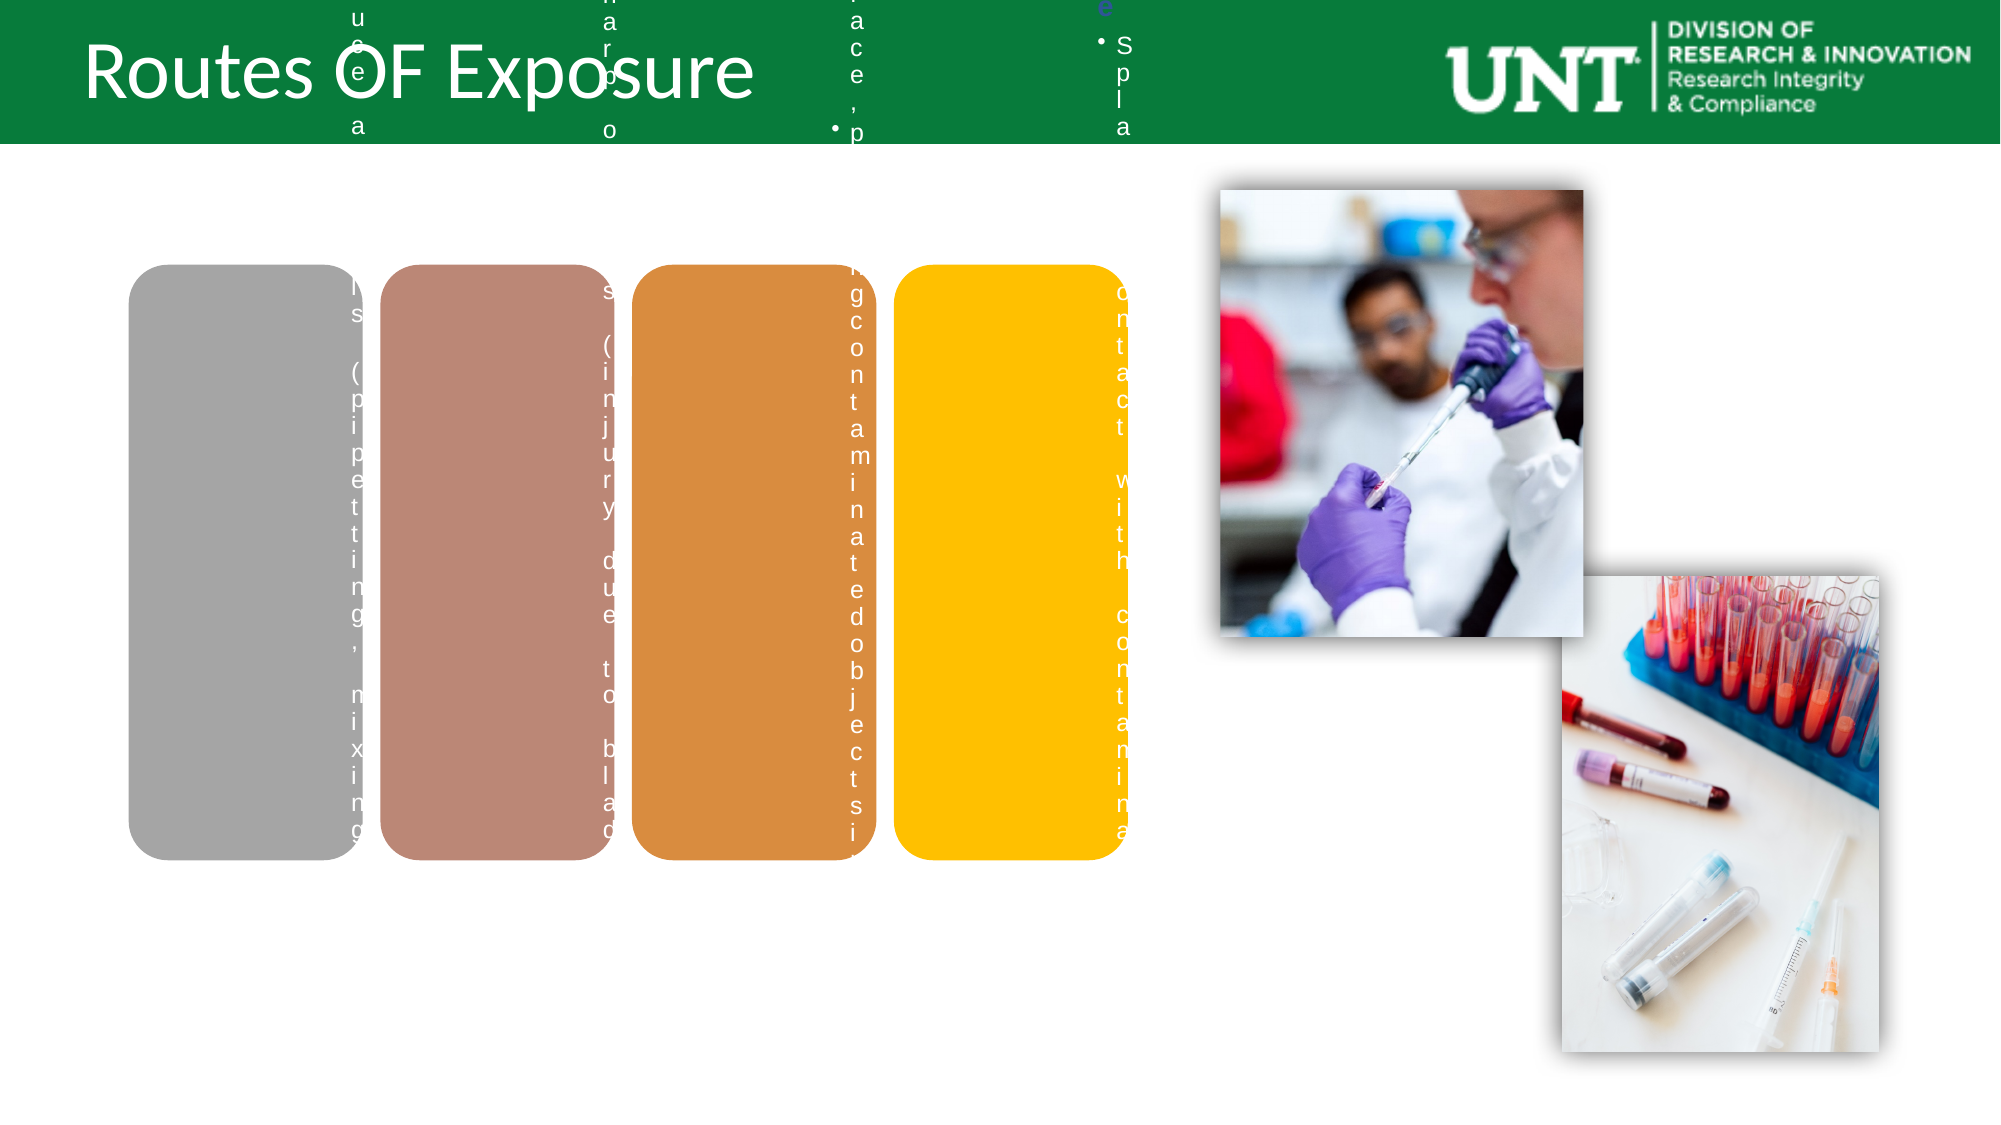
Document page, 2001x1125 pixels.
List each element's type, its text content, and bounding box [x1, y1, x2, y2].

picture [1375, 0, 2001, 144]
list Routes OF Exposure [68, 18, 1250, 129]
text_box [128, 264, 1129, 861]
picture [1220, 190, 1879, 1052]
